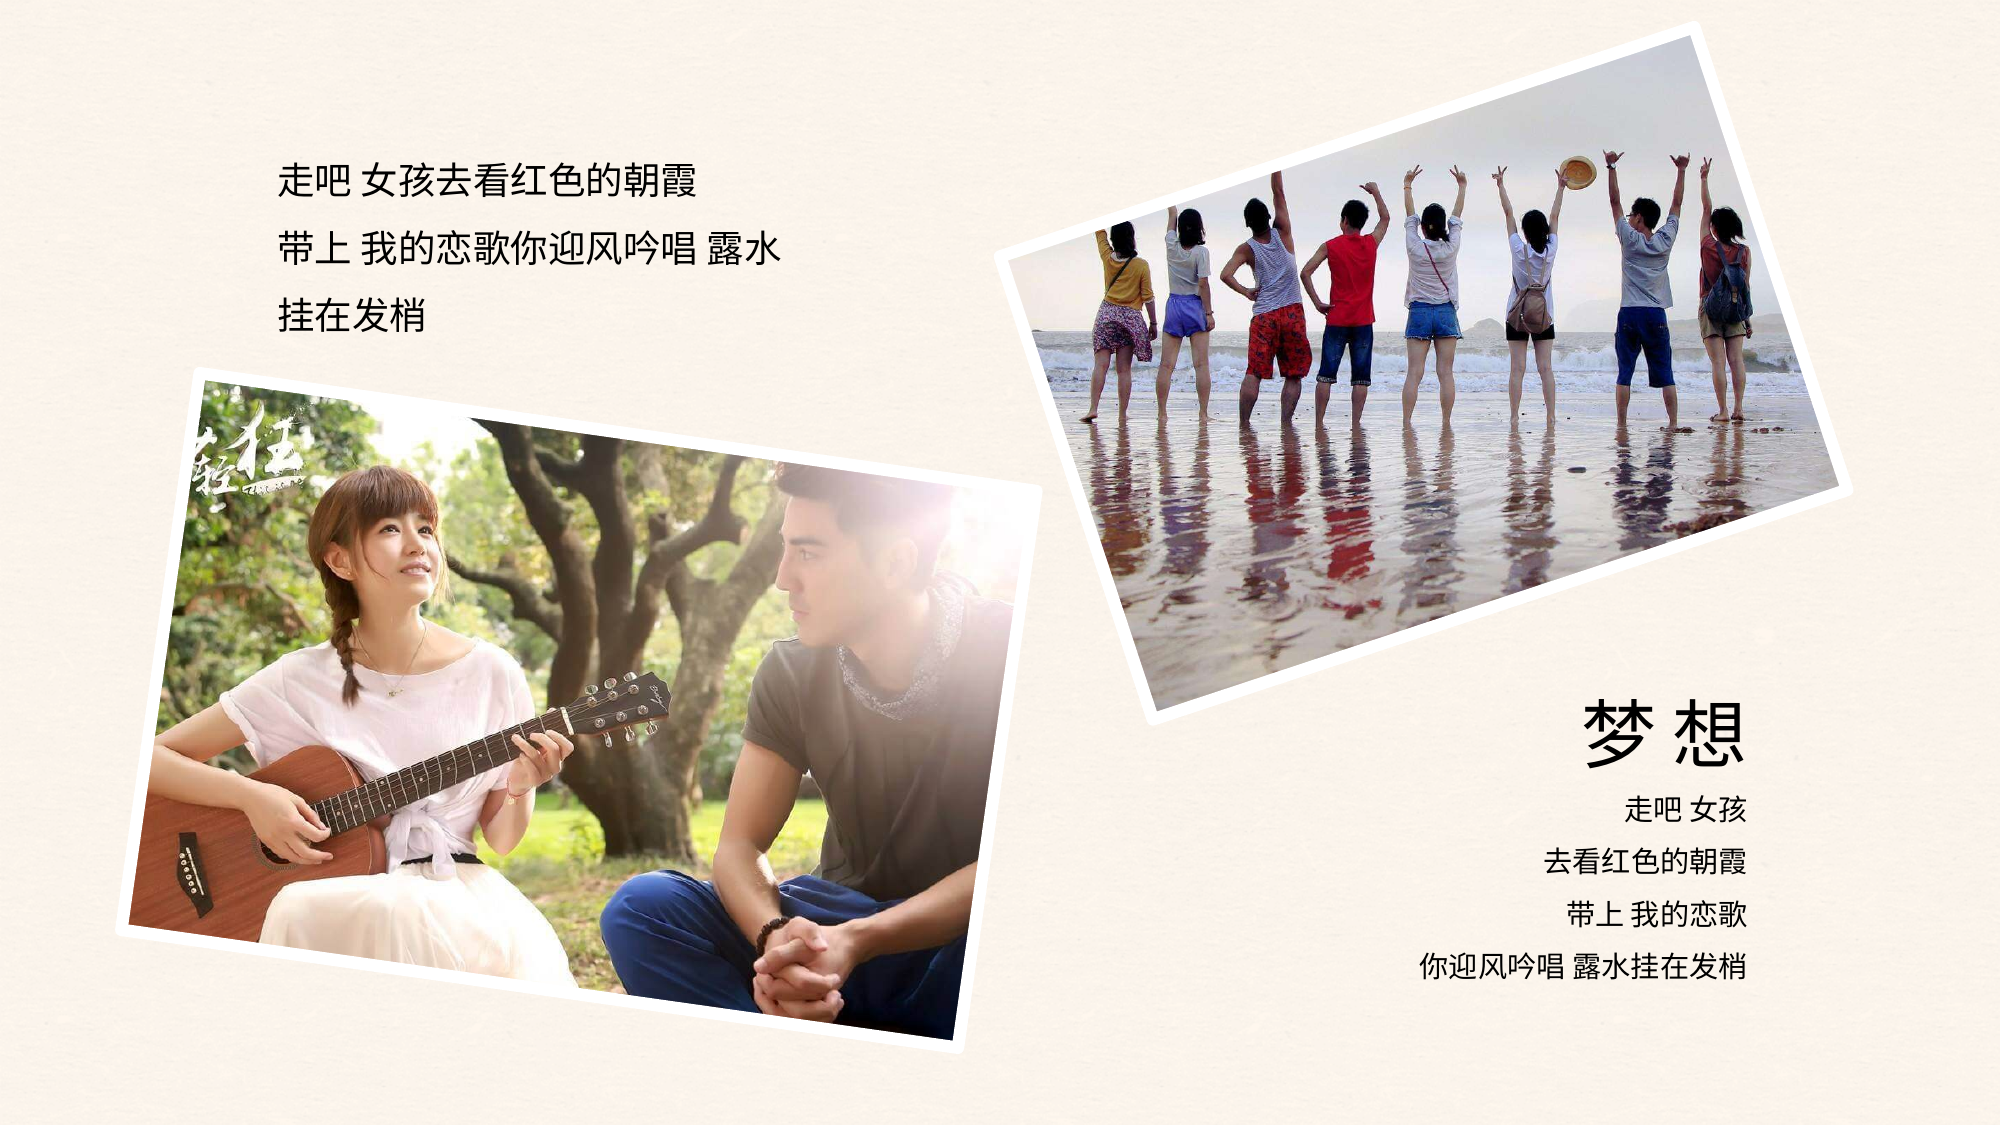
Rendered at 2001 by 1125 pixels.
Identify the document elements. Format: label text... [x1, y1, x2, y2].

picture [121, 27, 1848, 1048]
text_box 走吧 女孩去看红色的朝霞 带上 我的恋歌你迎风吟唱 露水挂在发梢 [262, 127, 825, 345]
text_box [1255, 720, 1763, 994]
